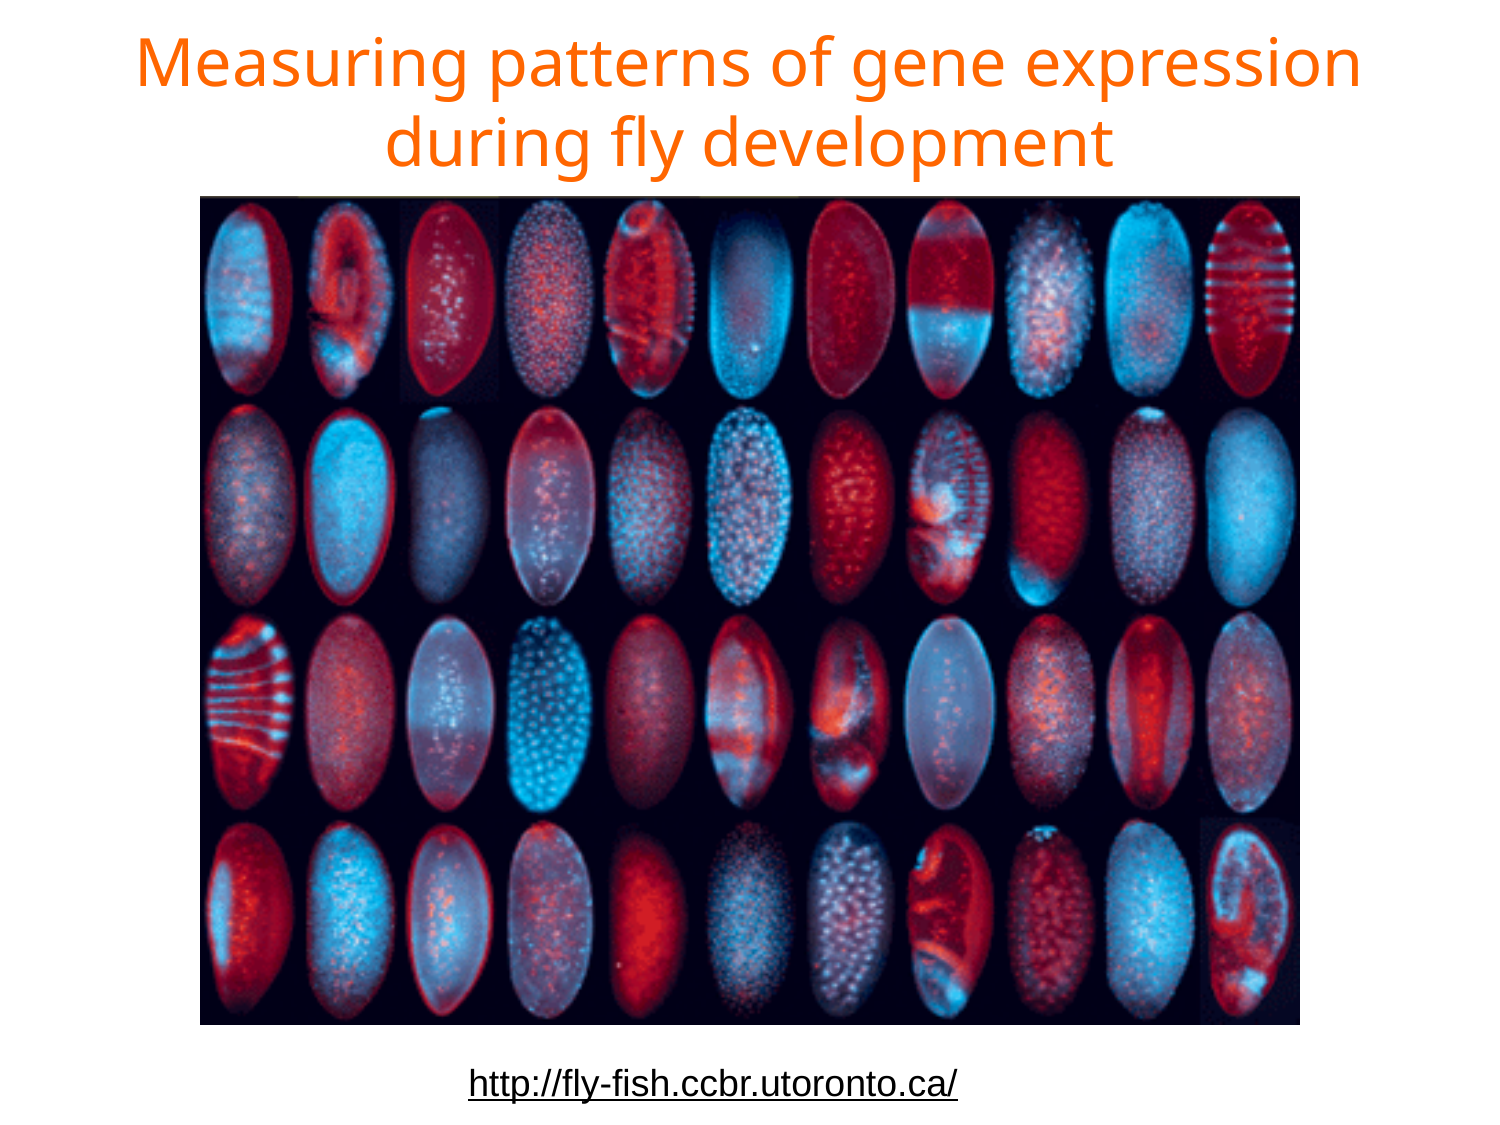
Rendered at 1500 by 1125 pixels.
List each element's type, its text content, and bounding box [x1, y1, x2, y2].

text_box http://fly-fish.ccbr.utoronto.ca/ [453, 1051, 974, 1112]
text_box Measuring patterns of gene expression during fly development [112, 12, 1388, 188]
picture [199, 196, 1301, 1026]
